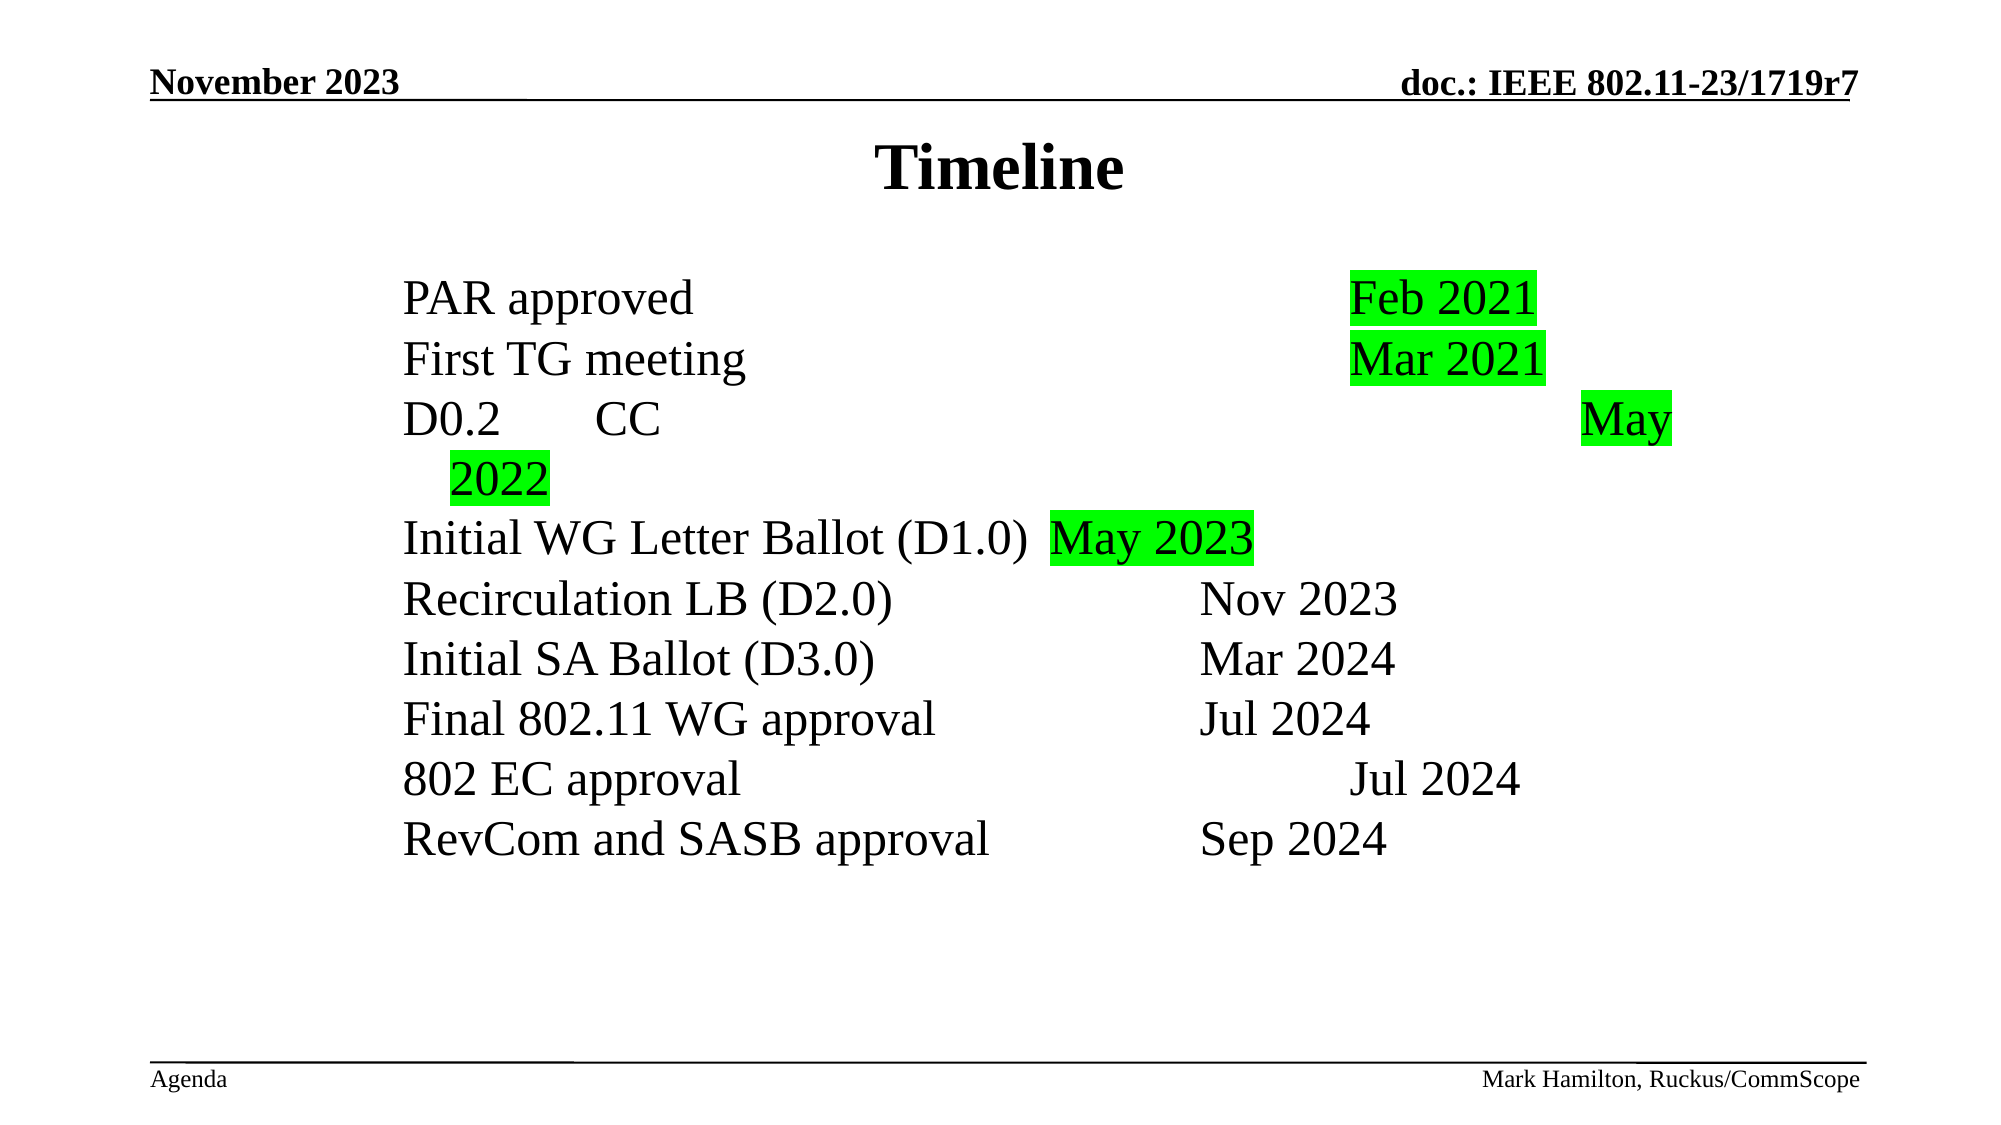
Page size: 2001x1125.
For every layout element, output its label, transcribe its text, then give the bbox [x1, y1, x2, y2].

list PAR approved Feb 2021 First TG meeting Mar 2021 D0.2 CC May 2022 Initial WG Letter Ballot (D1.0) May 2023 Recirculation LB (D2.0) Nov 2023 Initial SA Ballot (D3.0) Mar 2024 Final 802.11 WG approval Jul 2024 802 EC approval Jul 2024 RevCom and SASB approval Sep 2024 [312, 212, 1688, 1013]
title Timeline [362, 112, 1638, 212]
